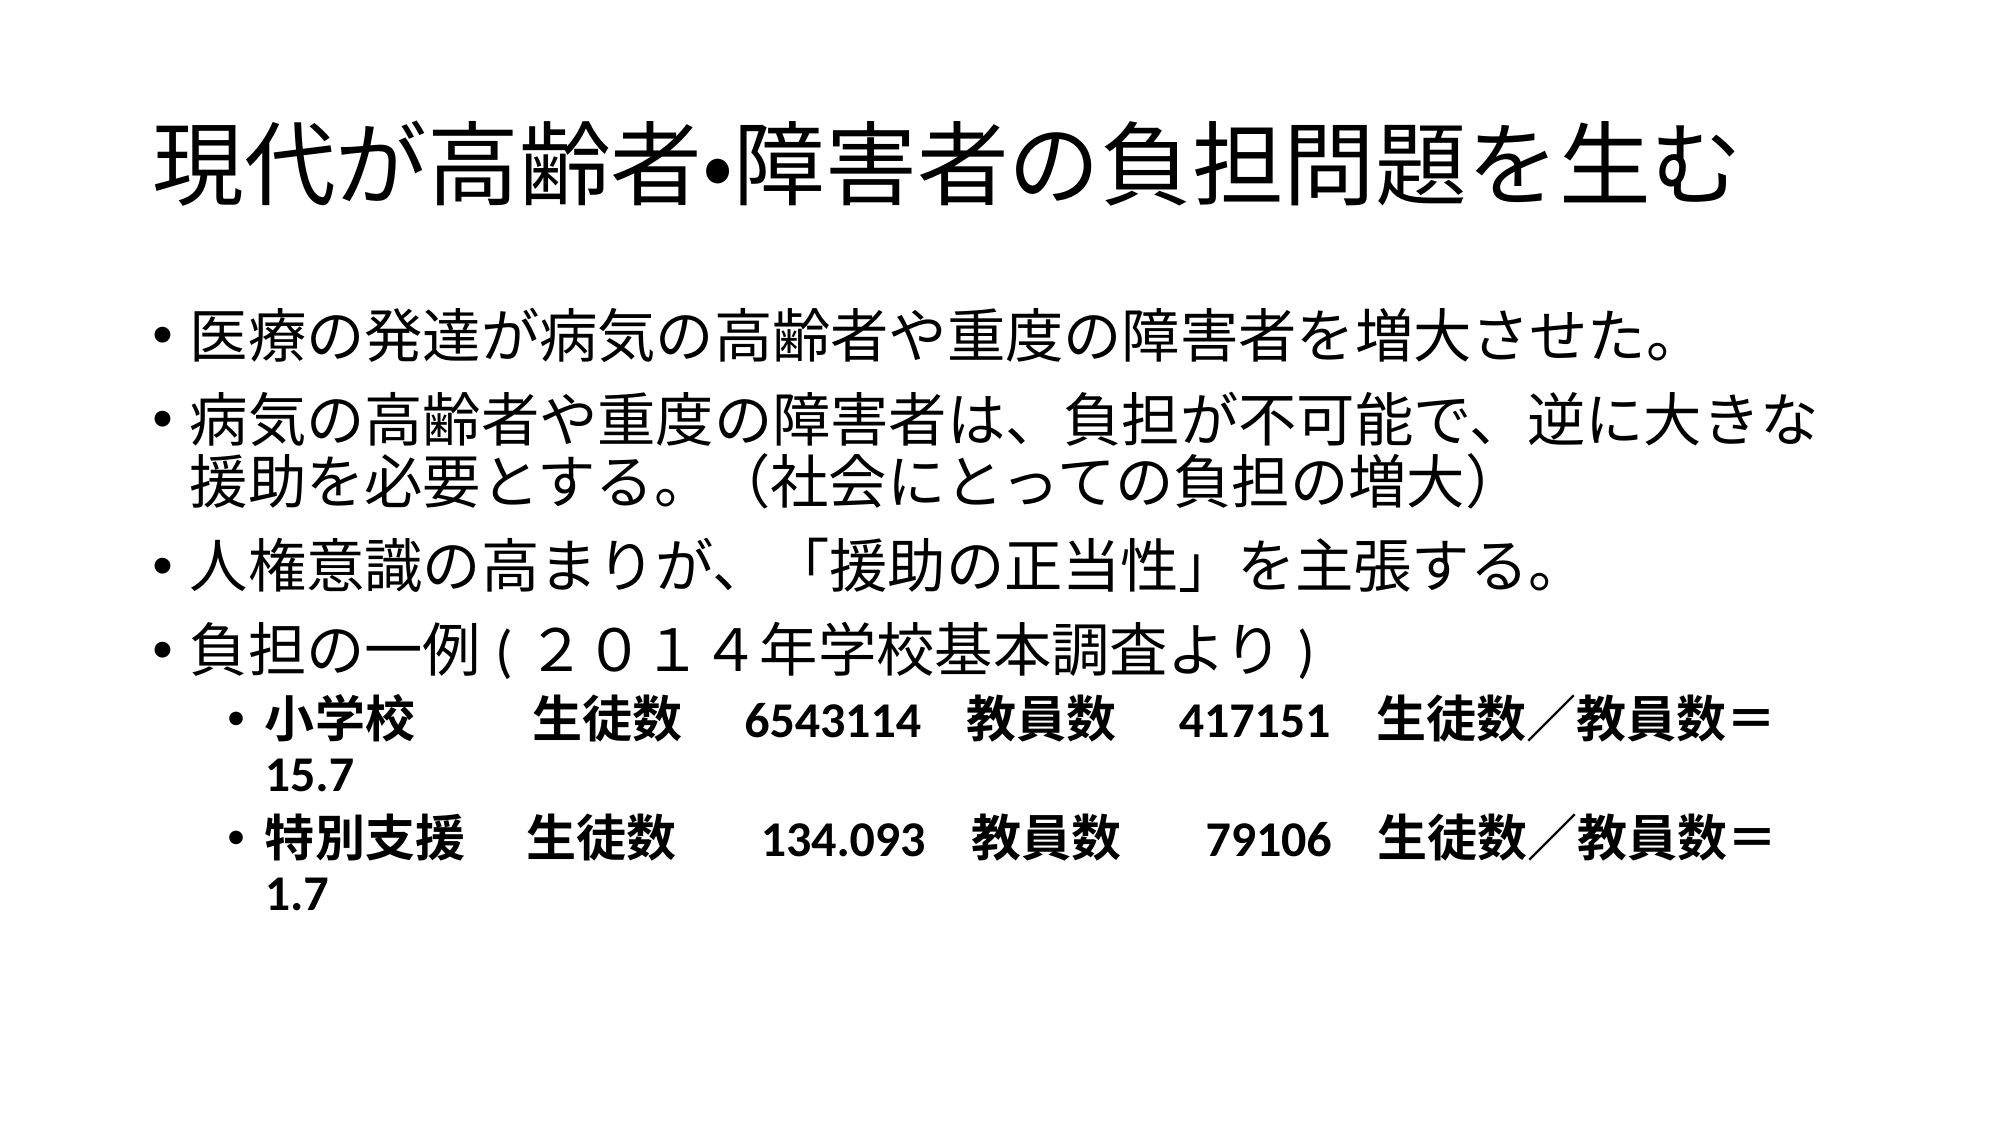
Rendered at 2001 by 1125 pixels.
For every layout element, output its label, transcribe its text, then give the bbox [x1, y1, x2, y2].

list 医療の発達が病気の高齢者や重度の障害者を増大させた。 病気の高齢者や重度の障害者は、負担が不可能で、逆に大きな援助を必要とする。（社会にとっての負担の増大） 人権意識の高まりが、「援助の正当性」を主張する。 負担の一例(２０１４年学校基本調査より) 小学校 生徒数 6543114 教員数 417151 生徒数／教員数＝15.7 特別支援 生徒数 134.093 教員数 79106 生徒数／教員数＝ 1.7 [137, 299, 1863, 1014]
title 現代が高齢者・障害者の負担問題を生む [137, 59, 1863, 278]
